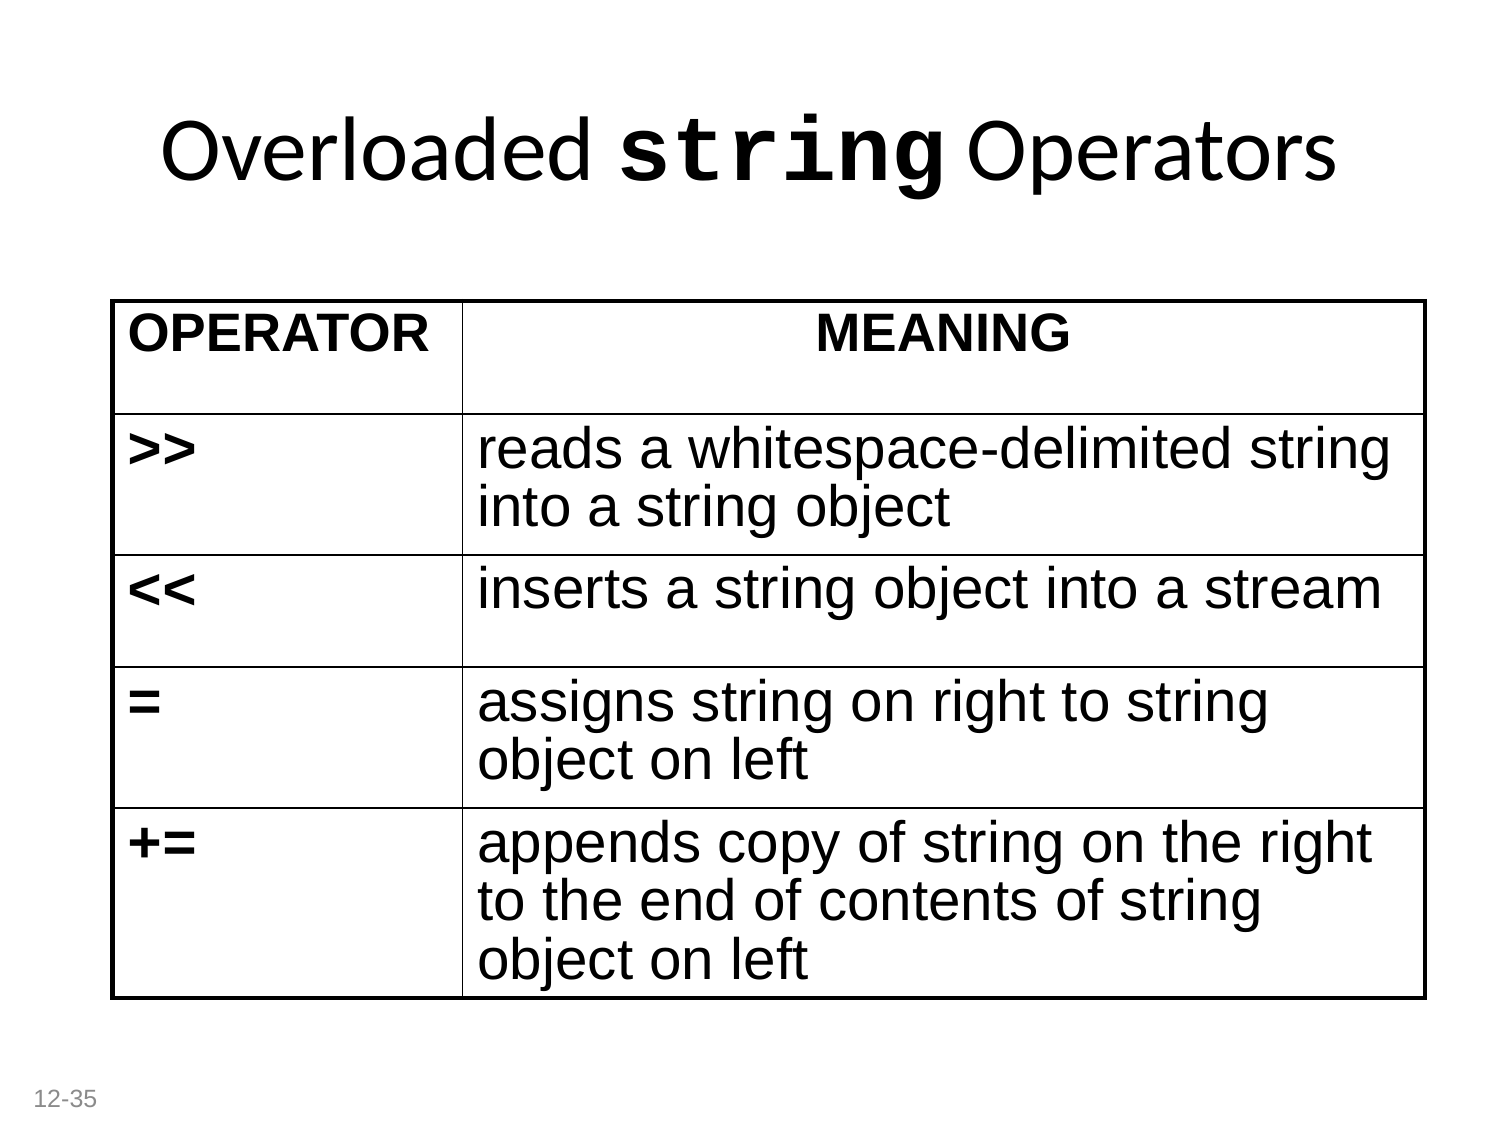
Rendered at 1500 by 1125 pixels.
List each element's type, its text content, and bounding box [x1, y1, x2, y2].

slide_number 12-35 [0, 1067, 113, 1125]
table_cell = [115, 668, 462, 807]
table_header OPERATOR [115, 303, 462, 413]
table_cell >> [115, 415, 462, 554]
title Overloaded string Operators [62, 50, 1438, 238]
table_cell appends copy of string on the right to the end of contents of string object on left [463, 809, 1423, 996]
table_cell += [115, 809, 462, 996]
table_cell assigns string on right to string object on left [463, 668, 1423, 807]
table_cell << [115, 556, 462, 666]
table_header MEANING [463, 303, 1423, 413]
table_cell inserts a string object into a stream [463, 556, 1423, 666]
table_cell reads a whitespace-delimited string into a string object [463, 415, 1423, 554]
